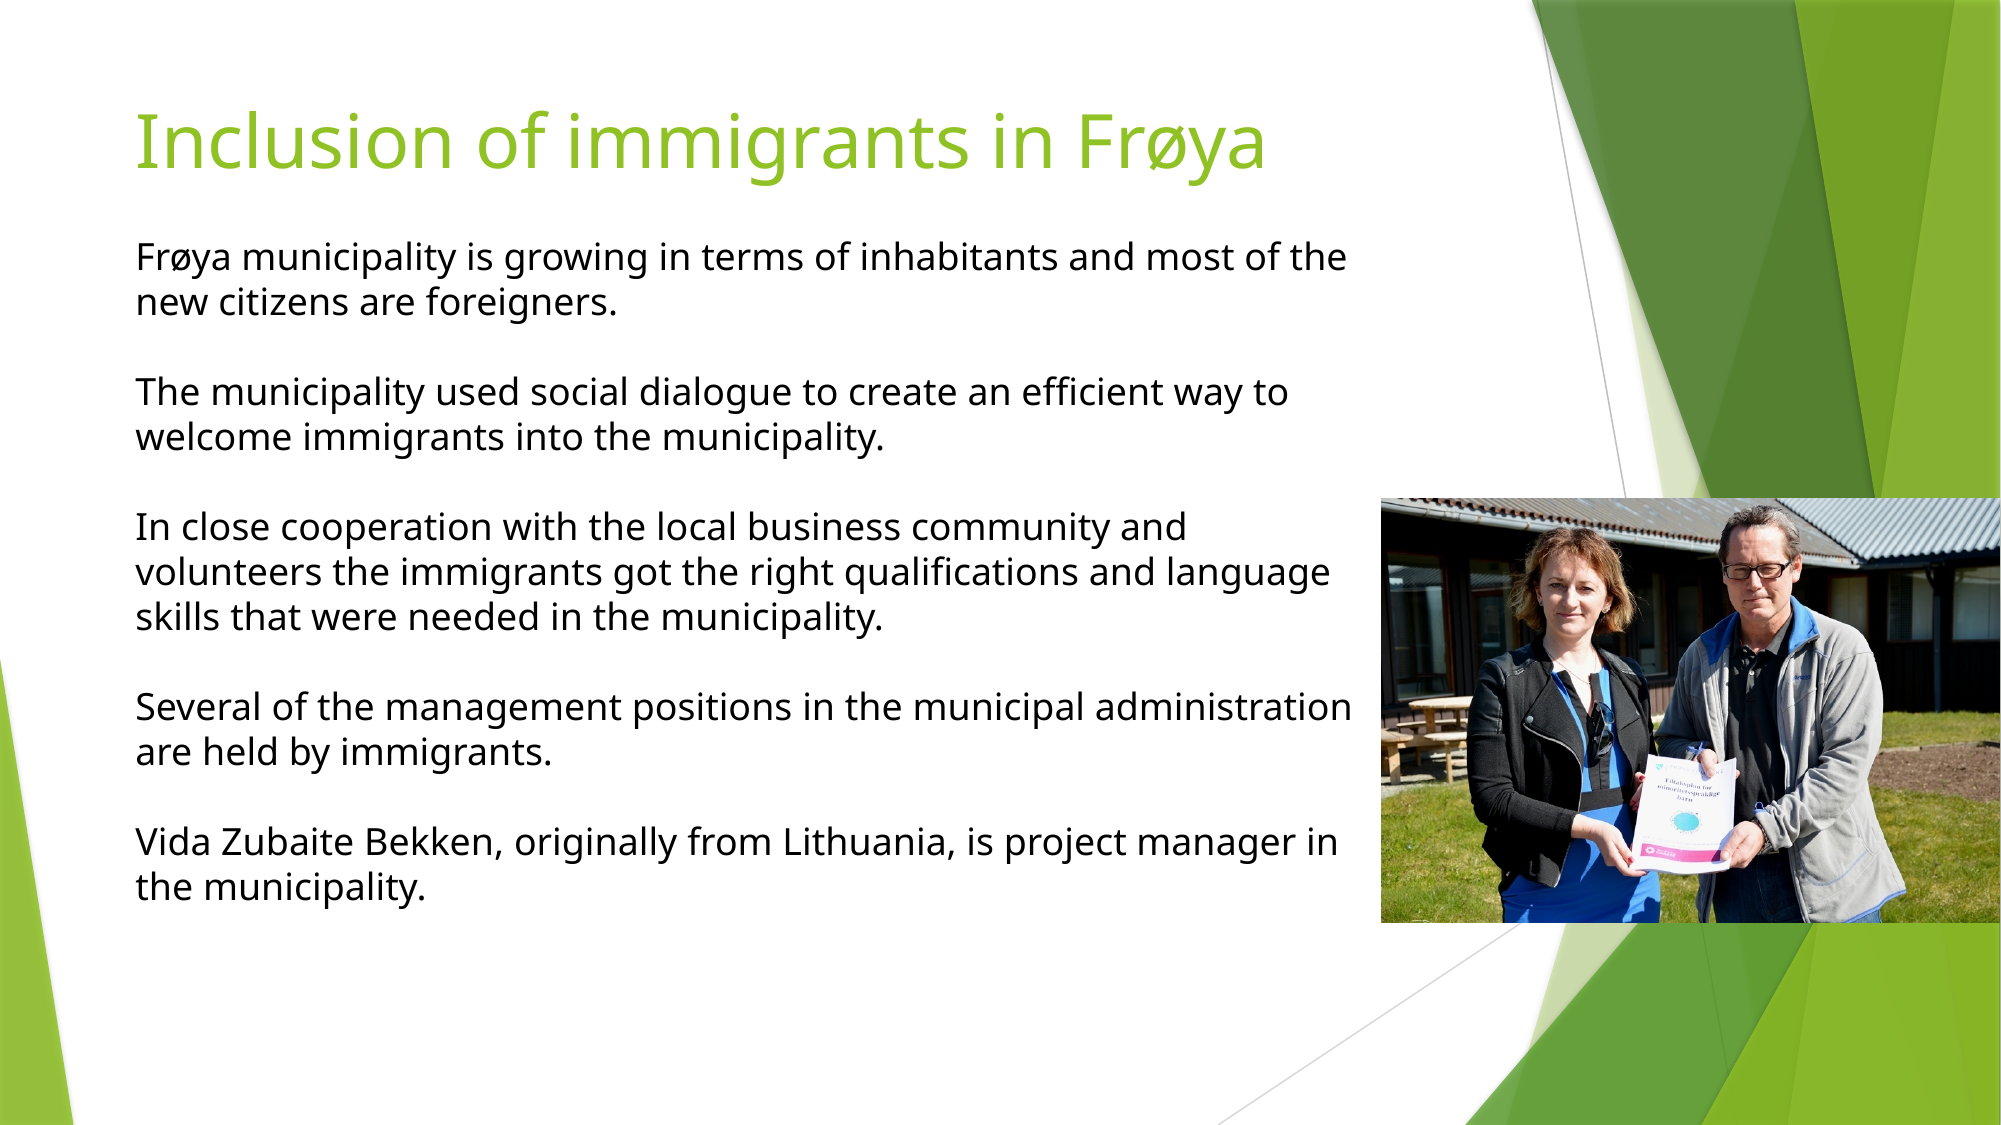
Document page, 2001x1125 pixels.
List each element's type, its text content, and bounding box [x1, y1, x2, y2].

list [1381, 497, 2000, 924]
title Inclusion of immigrants in Frøya [120, 86, 1334, 225]
text_box Frøya municipality is growing in terms of inhabitants and most of the new citizens are foreigners. The municipality used social dialogue to create an efficient way to welcome immigrants into the municipality. In close cooperation with the local business community and volunteers the immigrants got the right qualifications and language skills that were needed in the municipality. Several of the management positions in the municipal administration are held by immigrants. Vida Zubaite Bekken, originally from Lithuania, is project manager in the municipality. [120, 225, 1382, 916]
